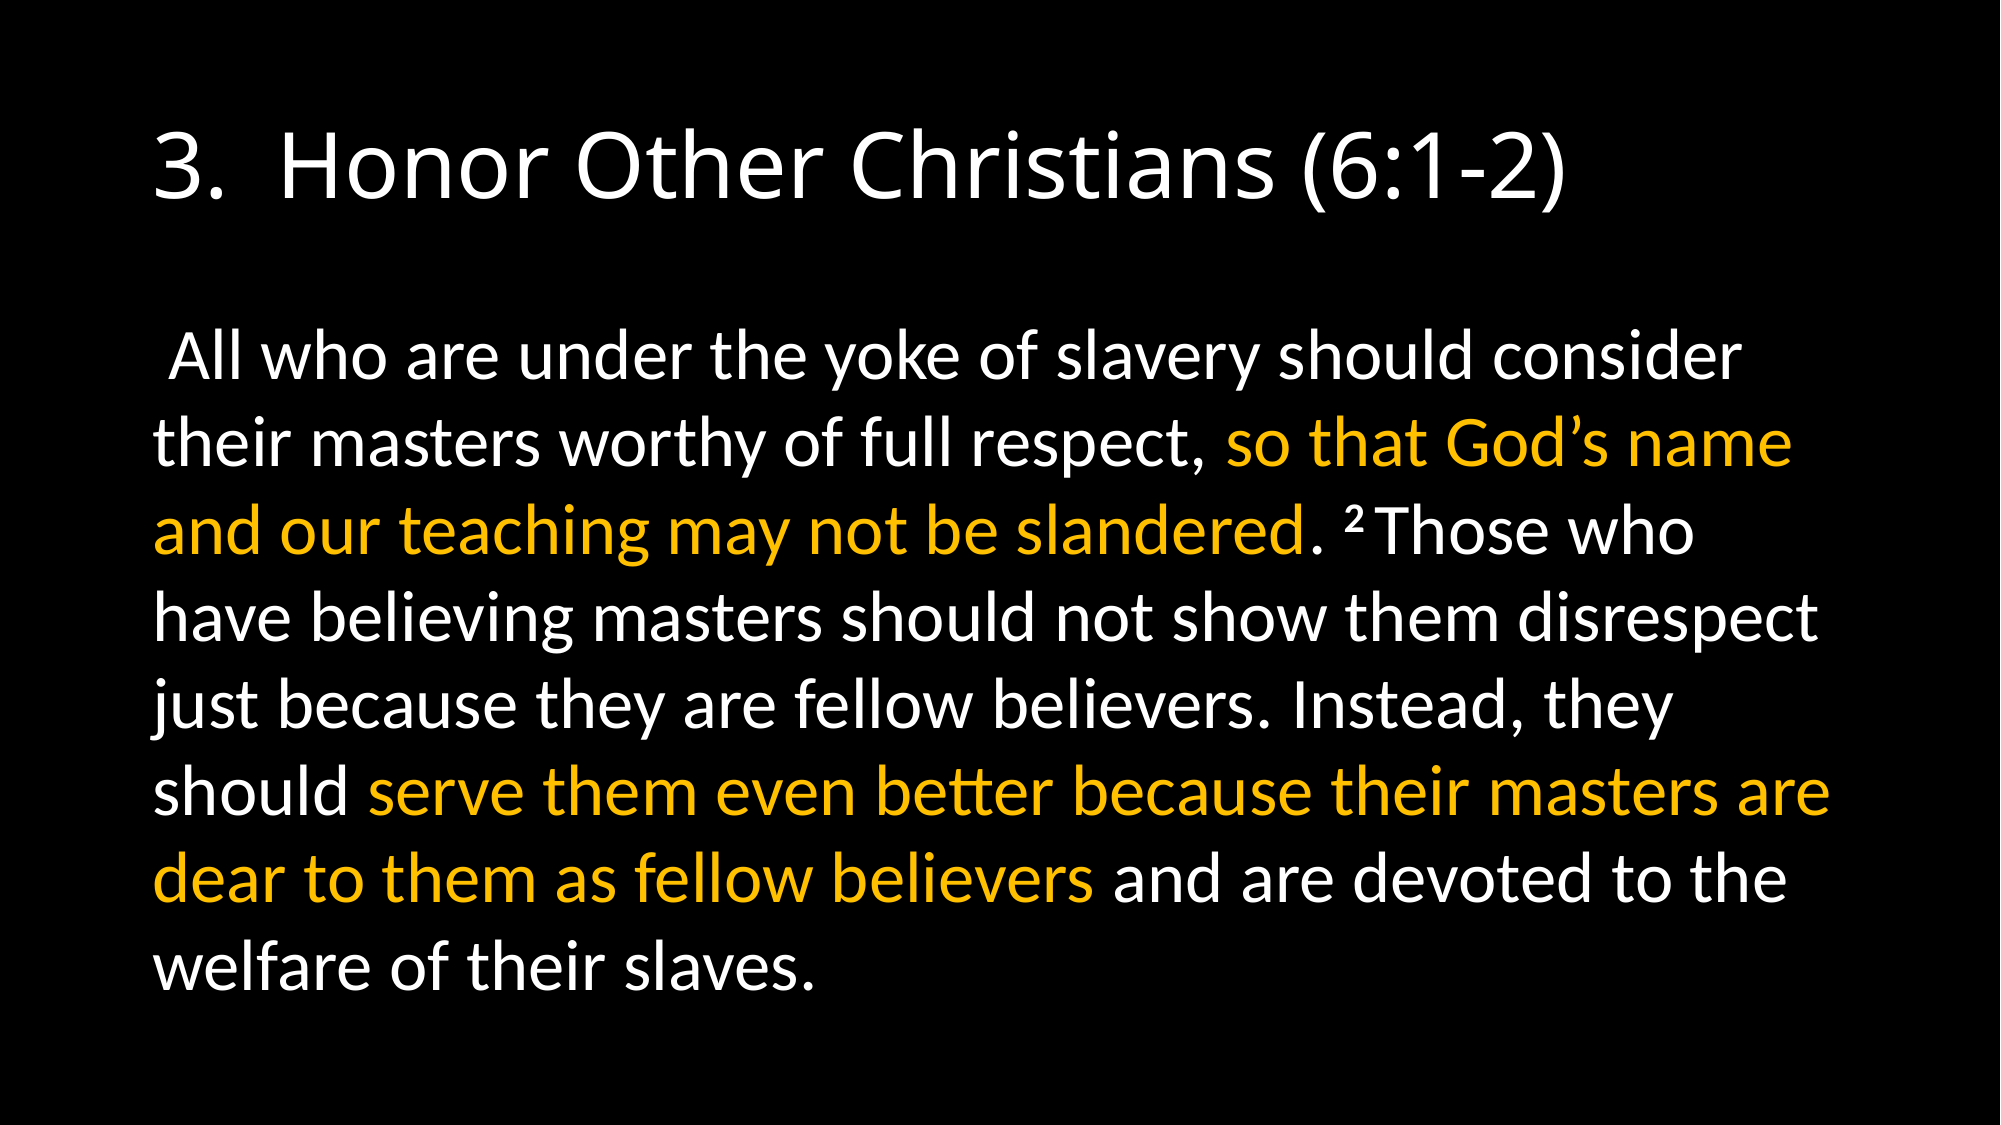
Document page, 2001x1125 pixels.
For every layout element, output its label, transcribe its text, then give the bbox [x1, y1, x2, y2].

list All who are under the yoke of slavery should consider their masters worthy of full respect, so that God’s name and our teaching may not be slandered. 2 Those who have believing masters should not show them disrespect just because they are fellow believers. Instead, they should serve them even better because their masters are dear to them as fellow believers and are devoted to the welfare of their slaves. [137, 299, 1863, 1014]
title 3. Honor Other Christians (6:1-2) [137, 59, 1863, 278]
